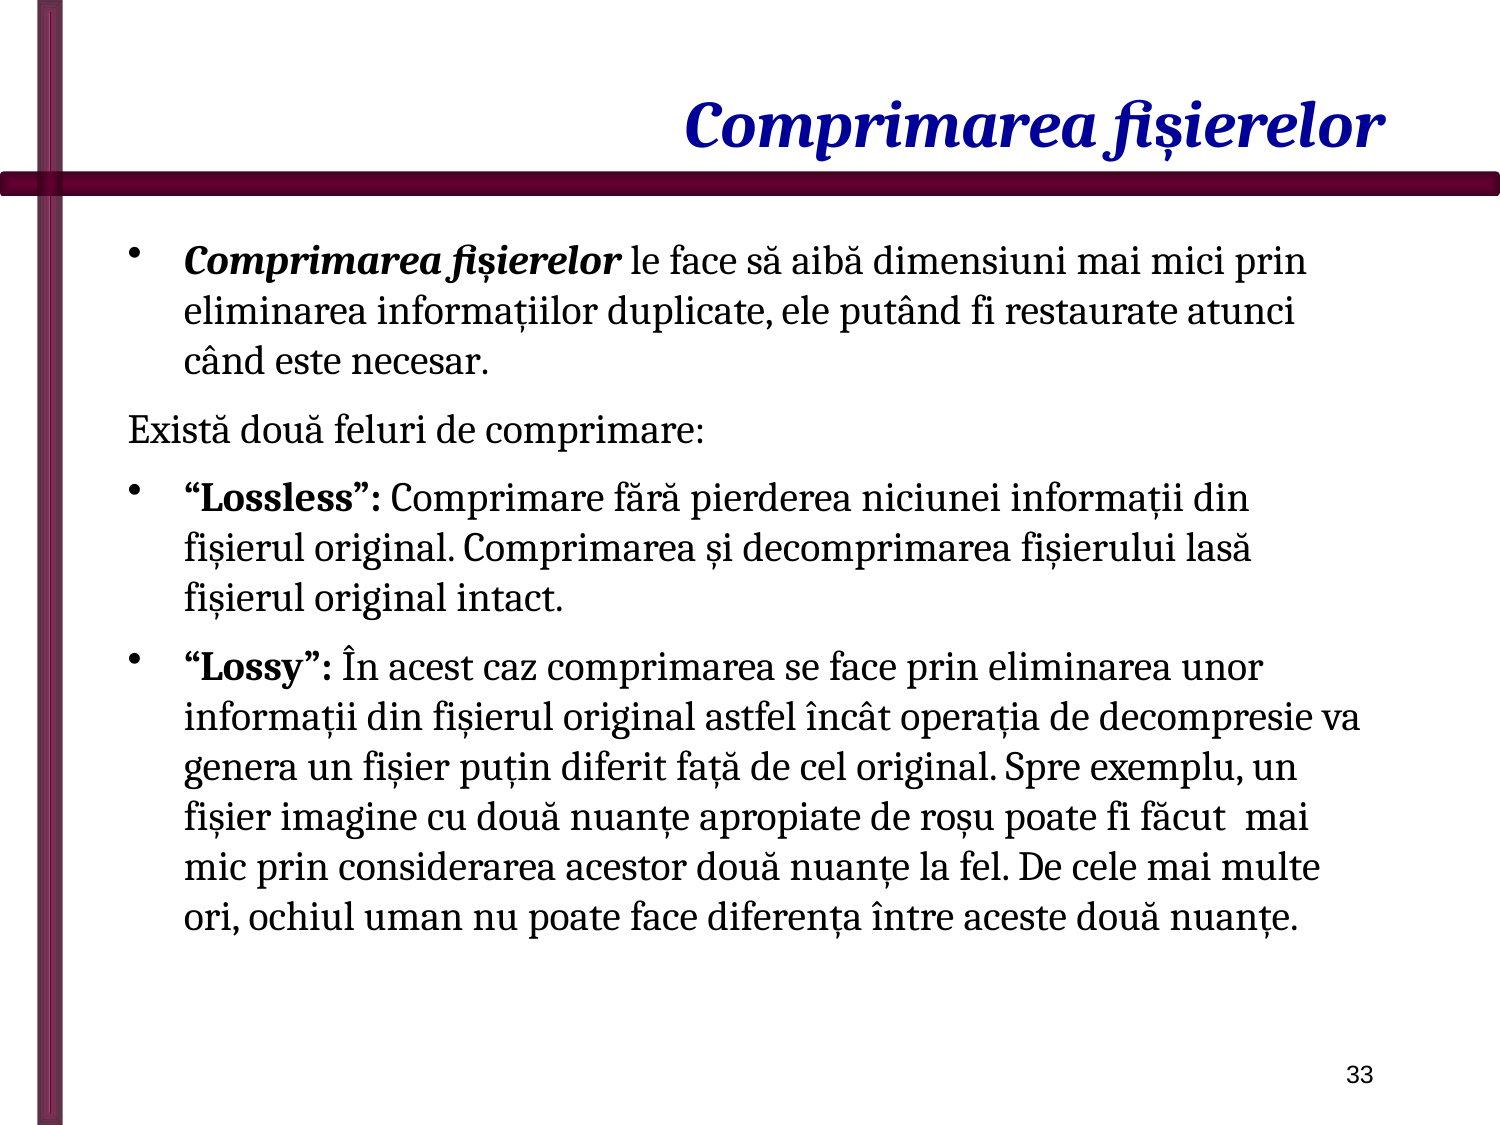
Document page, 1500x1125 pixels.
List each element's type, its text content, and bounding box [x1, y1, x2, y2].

list Comprimarea fișierelor le face să aibă dimensiuni mai mici prin eliminarea informațiilor duplicate, ele putând fi restaurate atunci când este necesar. Există două feluri de comprimare: “Lossless”: Comprimare fără pierderea niciunei informații din fișierul original. Comprimarea și decomprimarea fișierului lasă fișierul original intact. “Lossy”: În acest caz comprimarea se face prin eliminarea unor informații din fișierul original astfel încât operația de decompresie va genera un fișier puțin diferit față de cel original. Spre exemplu, un fișier imagine cu două nuanțe apropiate de roșu poate fi făcut mai mic prin considerarea acestor două nuanțe la fel. De cele mai multe ori, ochiul uman nu poate face diferența între aceste două nuanțe. [112, 224, 1388, 1000]
title Comprimarea fișierelor [125, 24, 1400, 169]
